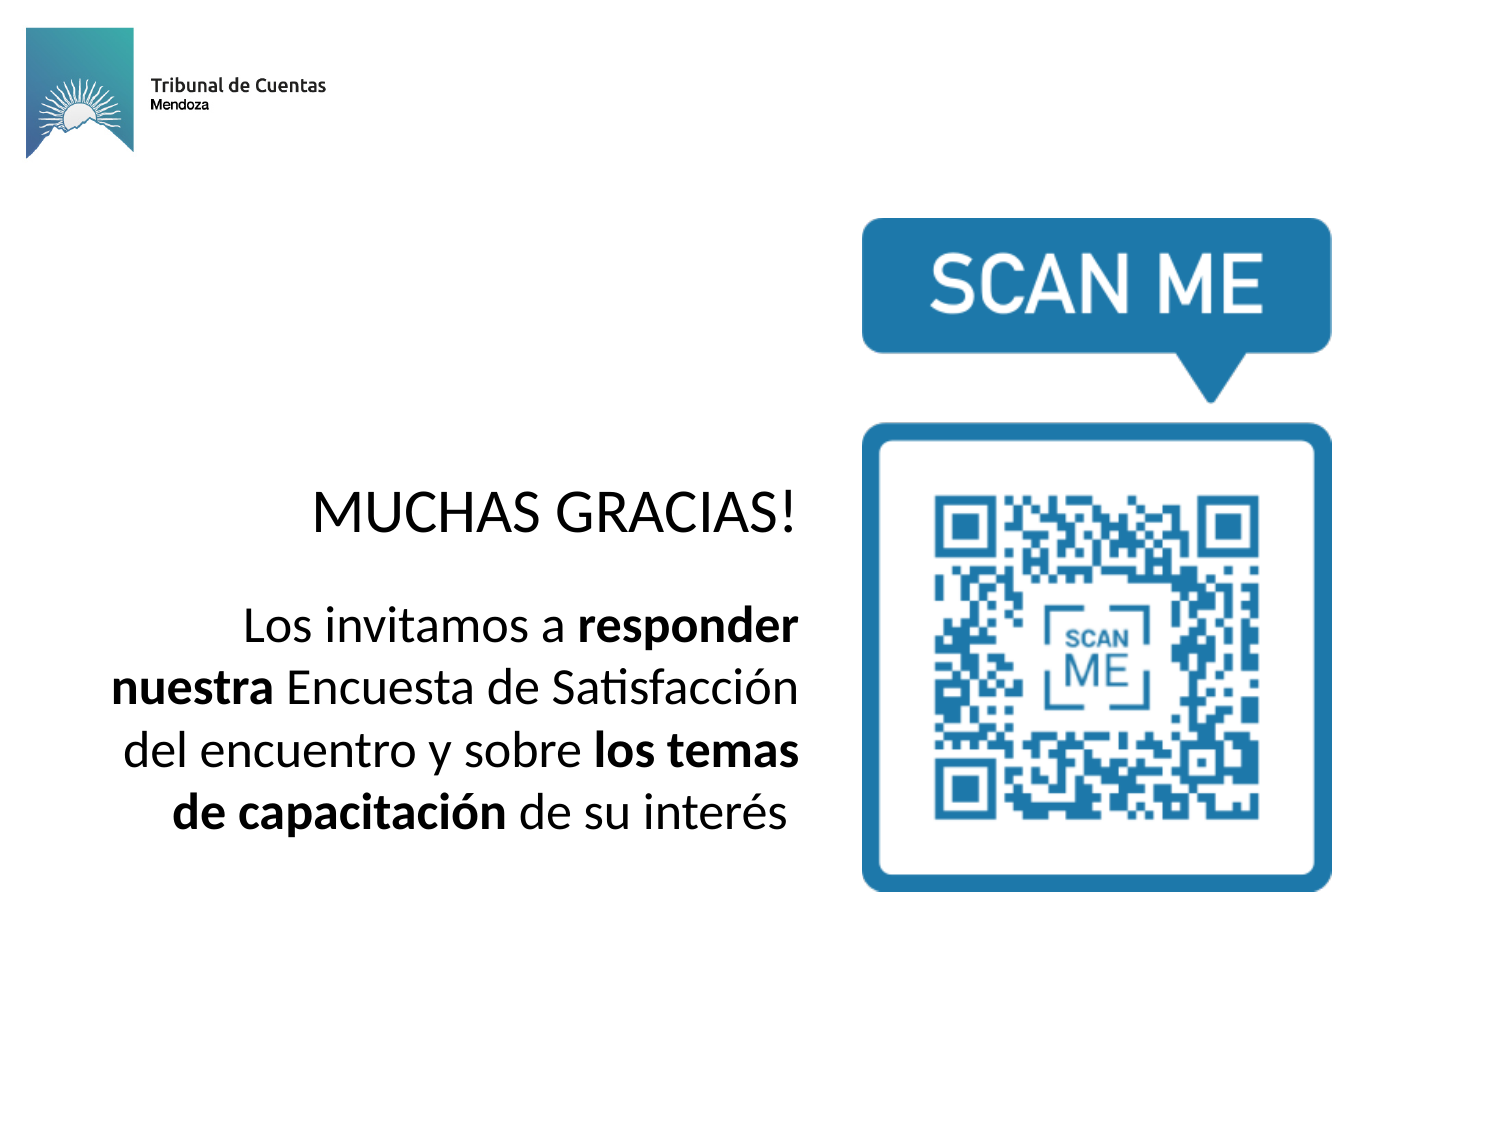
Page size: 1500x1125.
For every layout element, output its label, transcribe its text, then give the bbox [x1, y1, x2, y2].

text_box MUCHAS GRACIAS! Los invitamos a responder nuestra Encuesta de Satisfacción del encuentro y sobre los temas de capacitación de su interés [83, 462, 815, 848]
picture [22, 25, 340, 182]
picture [862, 218, 1332, 892]
